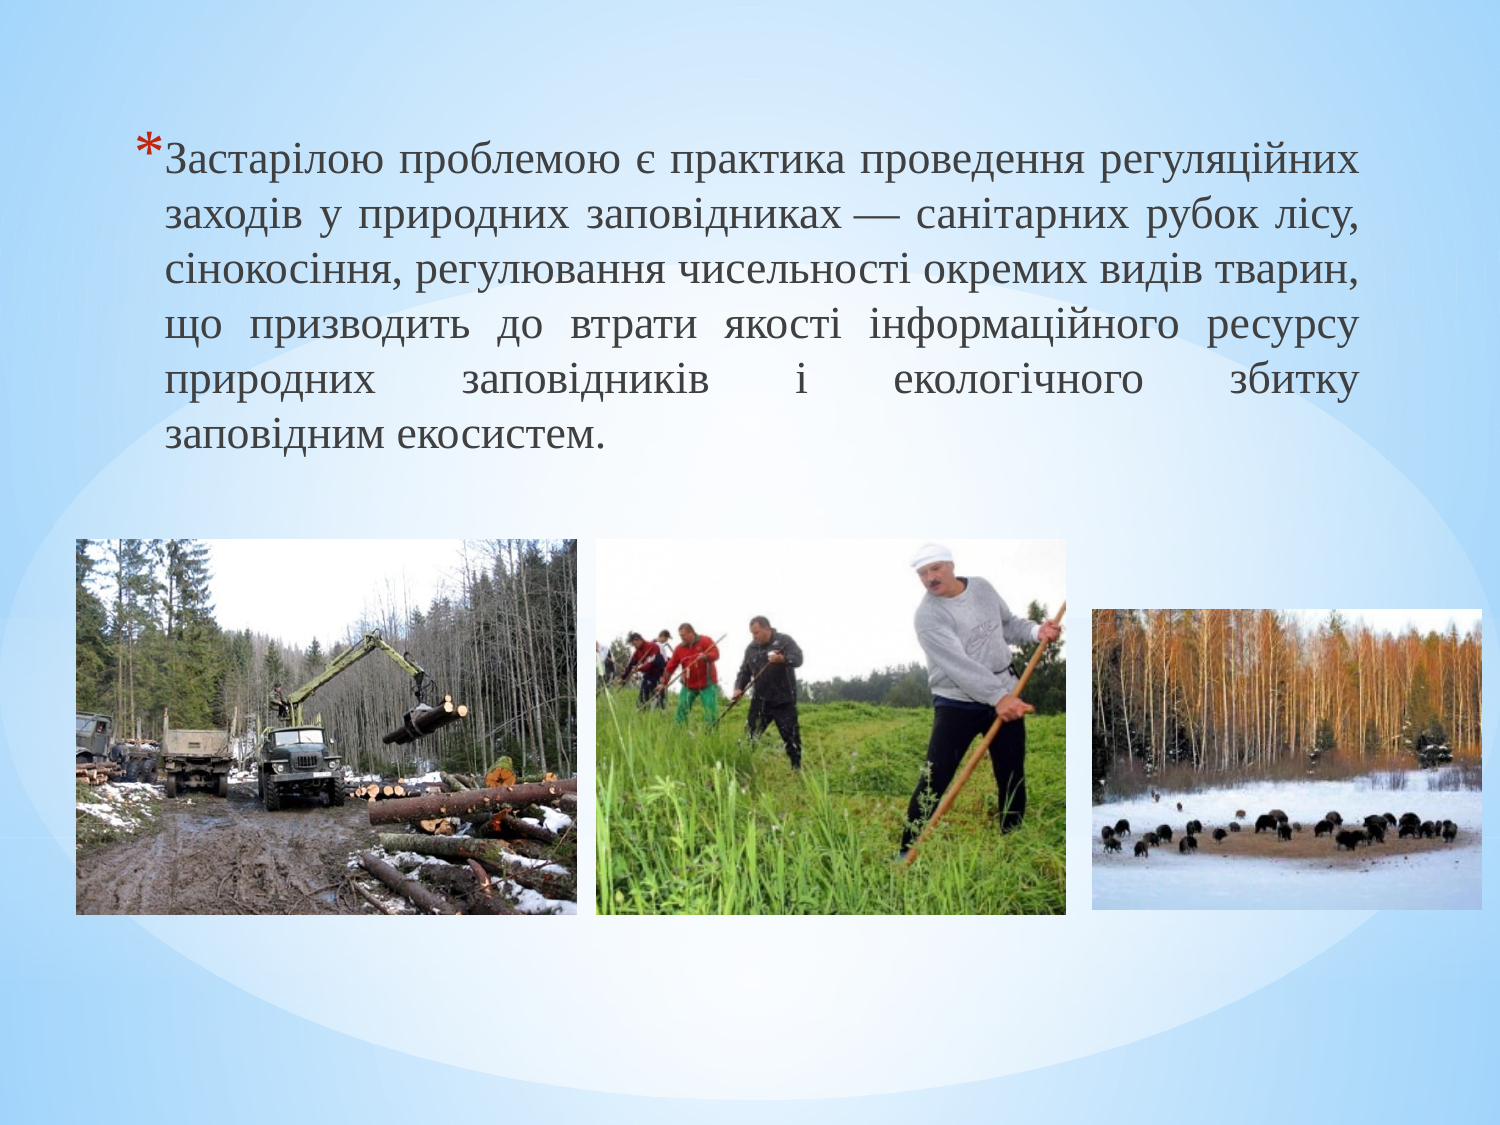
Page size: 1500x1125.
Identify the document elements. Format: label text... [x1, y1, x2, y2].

picture [596, 538, 1066, 915]
list Застарілою проблемою є практика проведення регуляційних заходів у природних заповідниках — санітарних рубок лісу, сінокосіння, регулювання чисельності окремих видів тварин, що призводить до втрати якості інформаційного ресурсу природних заповідників і екологічного збитку заповідним екосистем. [112, 120, 1376, 690]
picture [1092, 609, 1482, 911]
picture [76, 538, 577, 915]
